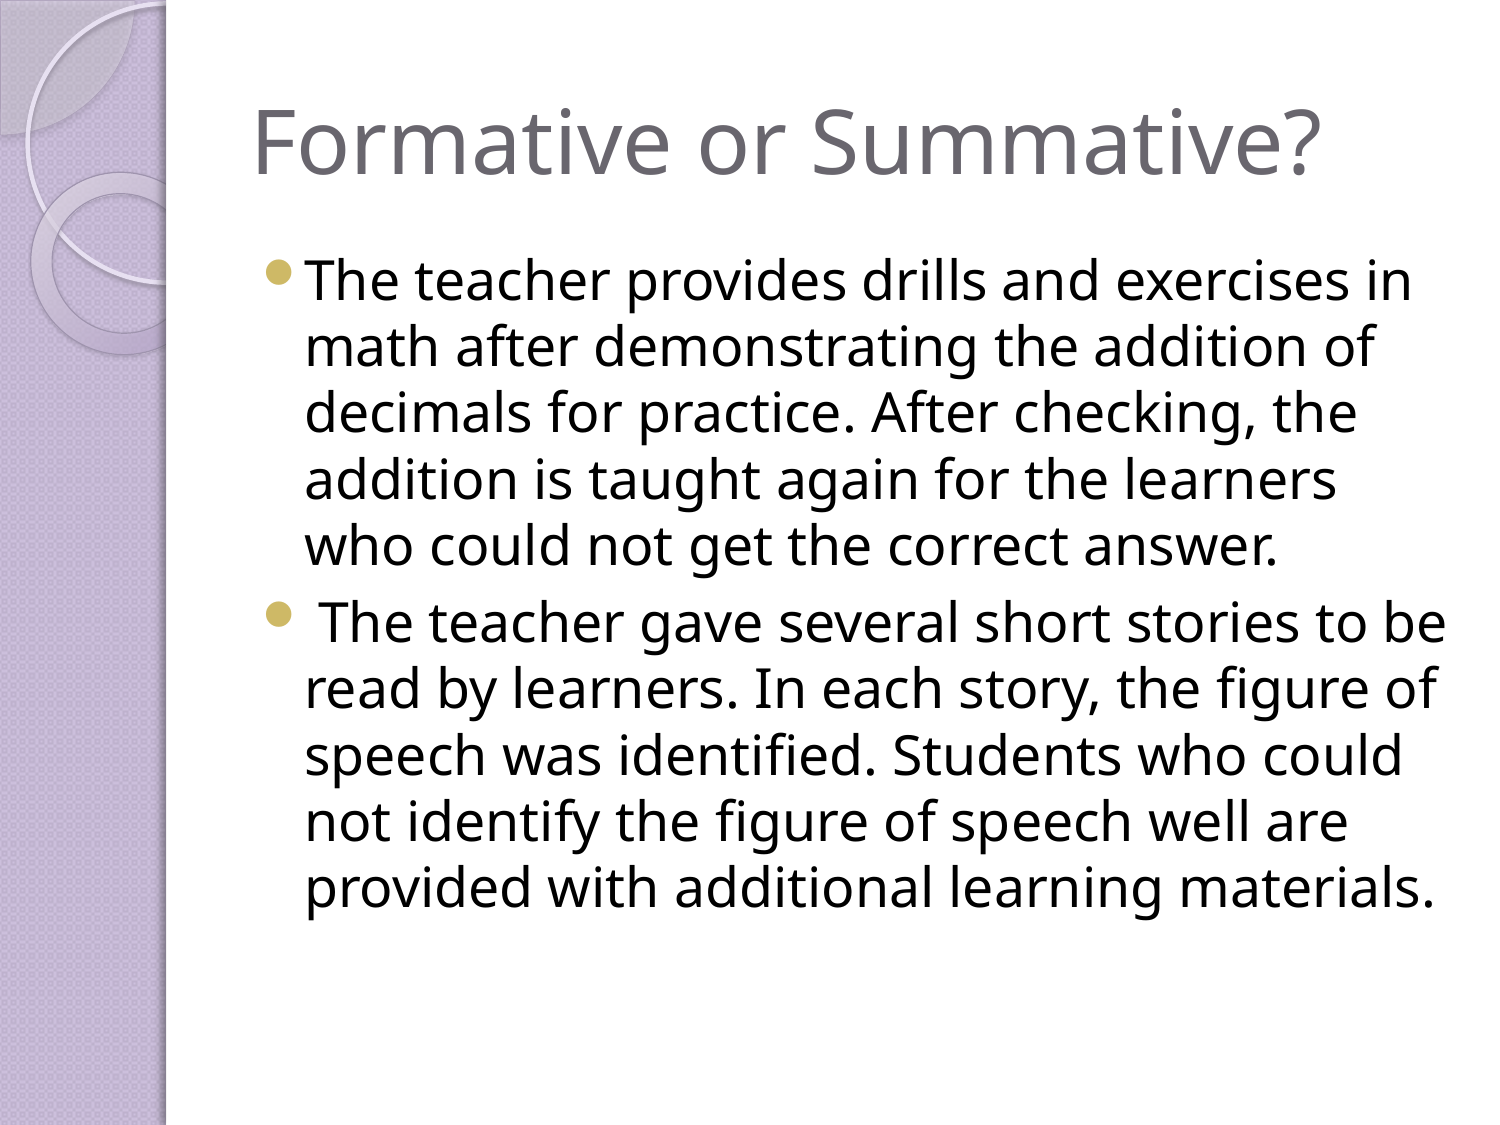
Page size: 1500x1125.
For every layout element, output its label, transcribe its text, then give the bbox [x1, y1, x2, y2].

title Formative or Summative? [235, 45, 1466, 233]
list The teacher provides drills and exercises in math after demonstrating the addition of decimals for practice. After checking, the addition is taught again for the learners who could not get the correct answer. The teacher gave several short stories to be read by learners. In each story, the figure of speech was identified. Students who could not identify the figure of speech well are provided with additional learning materials. [235, 237, 1466, 1025]
